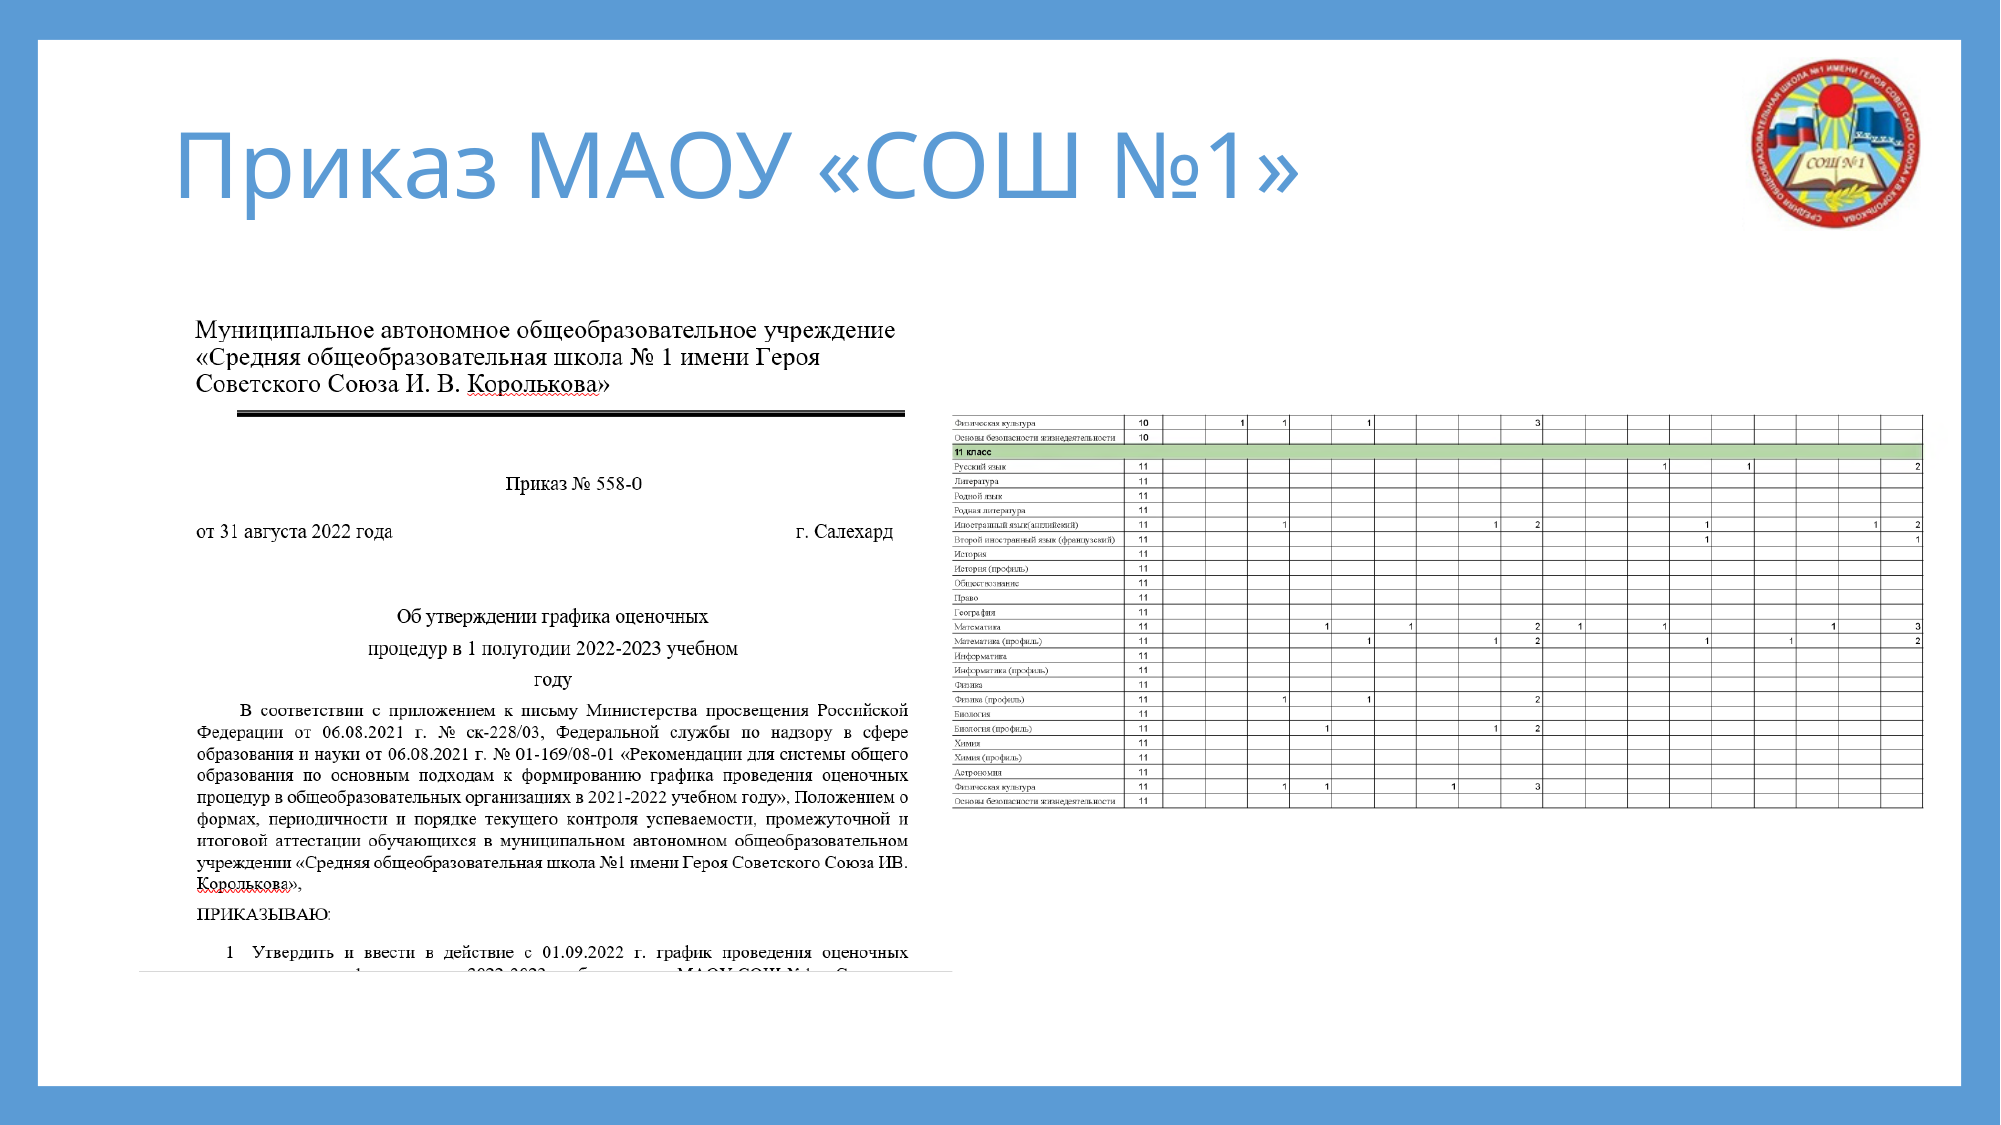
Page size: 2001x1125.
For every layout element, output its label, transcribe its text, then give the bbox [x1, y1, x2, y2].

title Приказ МАОУ «СОШ №1» [157, 57, 1778, 281]
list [138, 308, 953, 972]
picture [952, 396, 1948, 825]
picture [1741, 57, 1932, 231]
